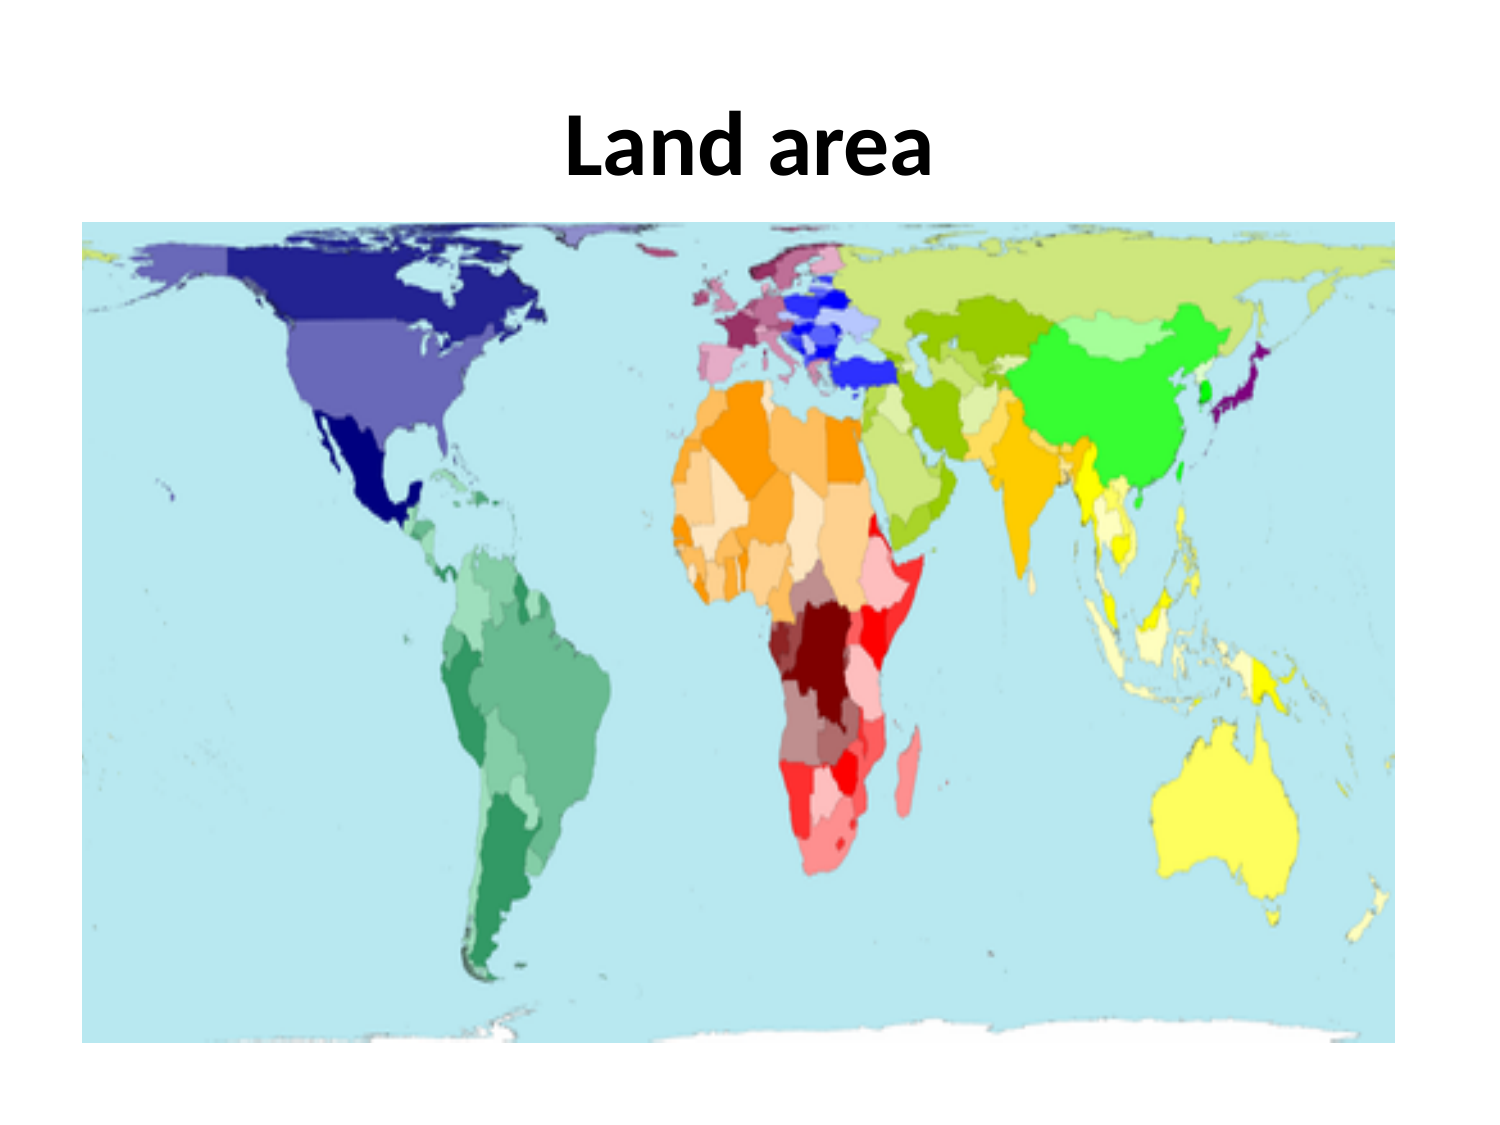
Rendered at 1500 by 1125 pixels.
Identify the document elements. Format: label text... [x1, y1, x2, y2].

title Land area [75, 45, 1425, 233]
picture [81, 222, 1395, 1044]
